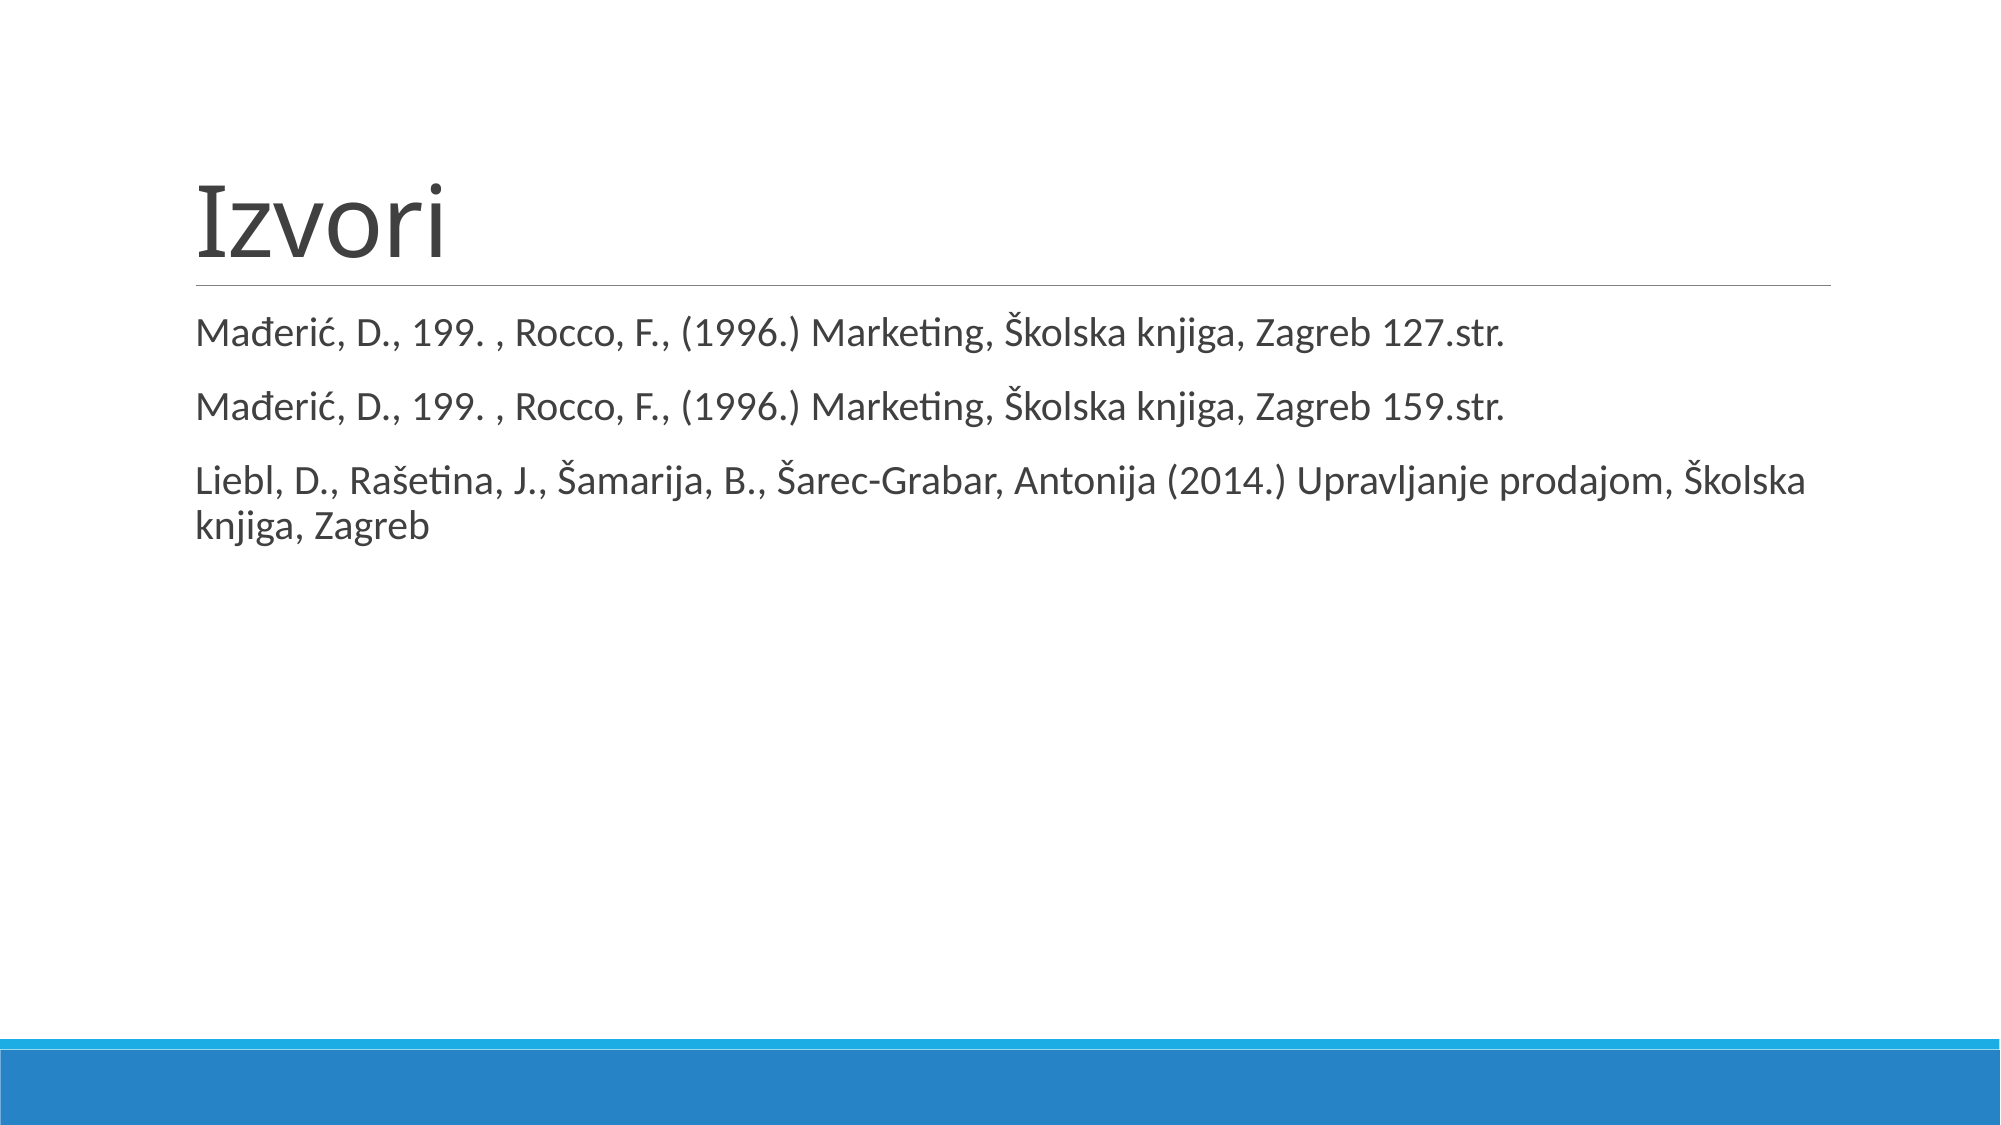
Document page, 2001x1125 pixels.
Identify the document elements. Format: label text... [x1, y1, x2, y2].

title Izvori [180, 47, 1830, 285]
list Mađerić, D., 199. , Rocco, F., (1996.) Marketing, Školska knjiga, Zagreb 127.str. Mađerić, D., 199. , Rocco, F., (1996.) Marketing, Školska knjiga, Zagreb 159.str. Liebl, D., Rašetina, J., Šamarija, B., Šarec-Grabar, Antonija (2014.) Upravljanje prodajom, Školska knjiga, Zagreb [180, 302, 1830, 963]
